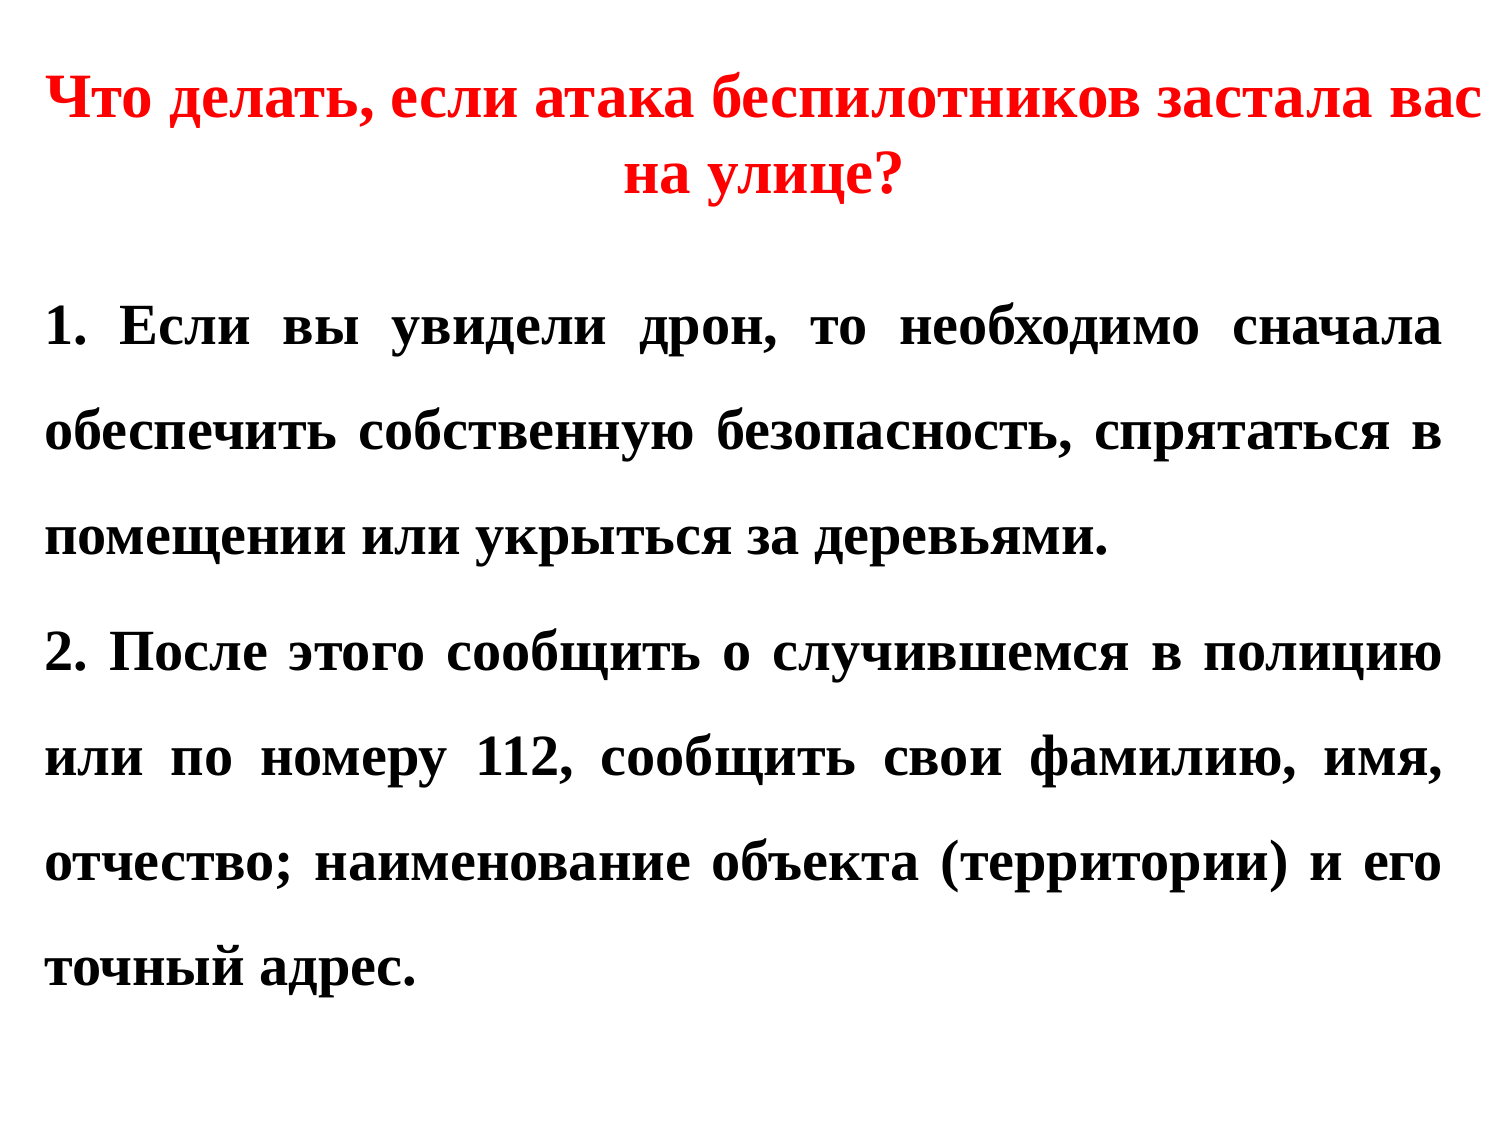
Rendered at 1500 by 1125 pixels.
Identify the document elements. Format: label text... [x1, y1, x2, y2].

title Что делать, если атака беспилотников застала вас на улице? [29, 45, 1500, 291]
list 1. Если вы увидели дрон, то необходимо сначала обеспечить собственную безопасность, спрятаться в помещении или укрыться за деревьями. 2. После этого сообщить о случившемся в полицию или по номеру 112, сообщить свои фамилию, имя, отчество; наименование объекта (территории) и его точный адрес. [29, 243, 1459, 1059]
